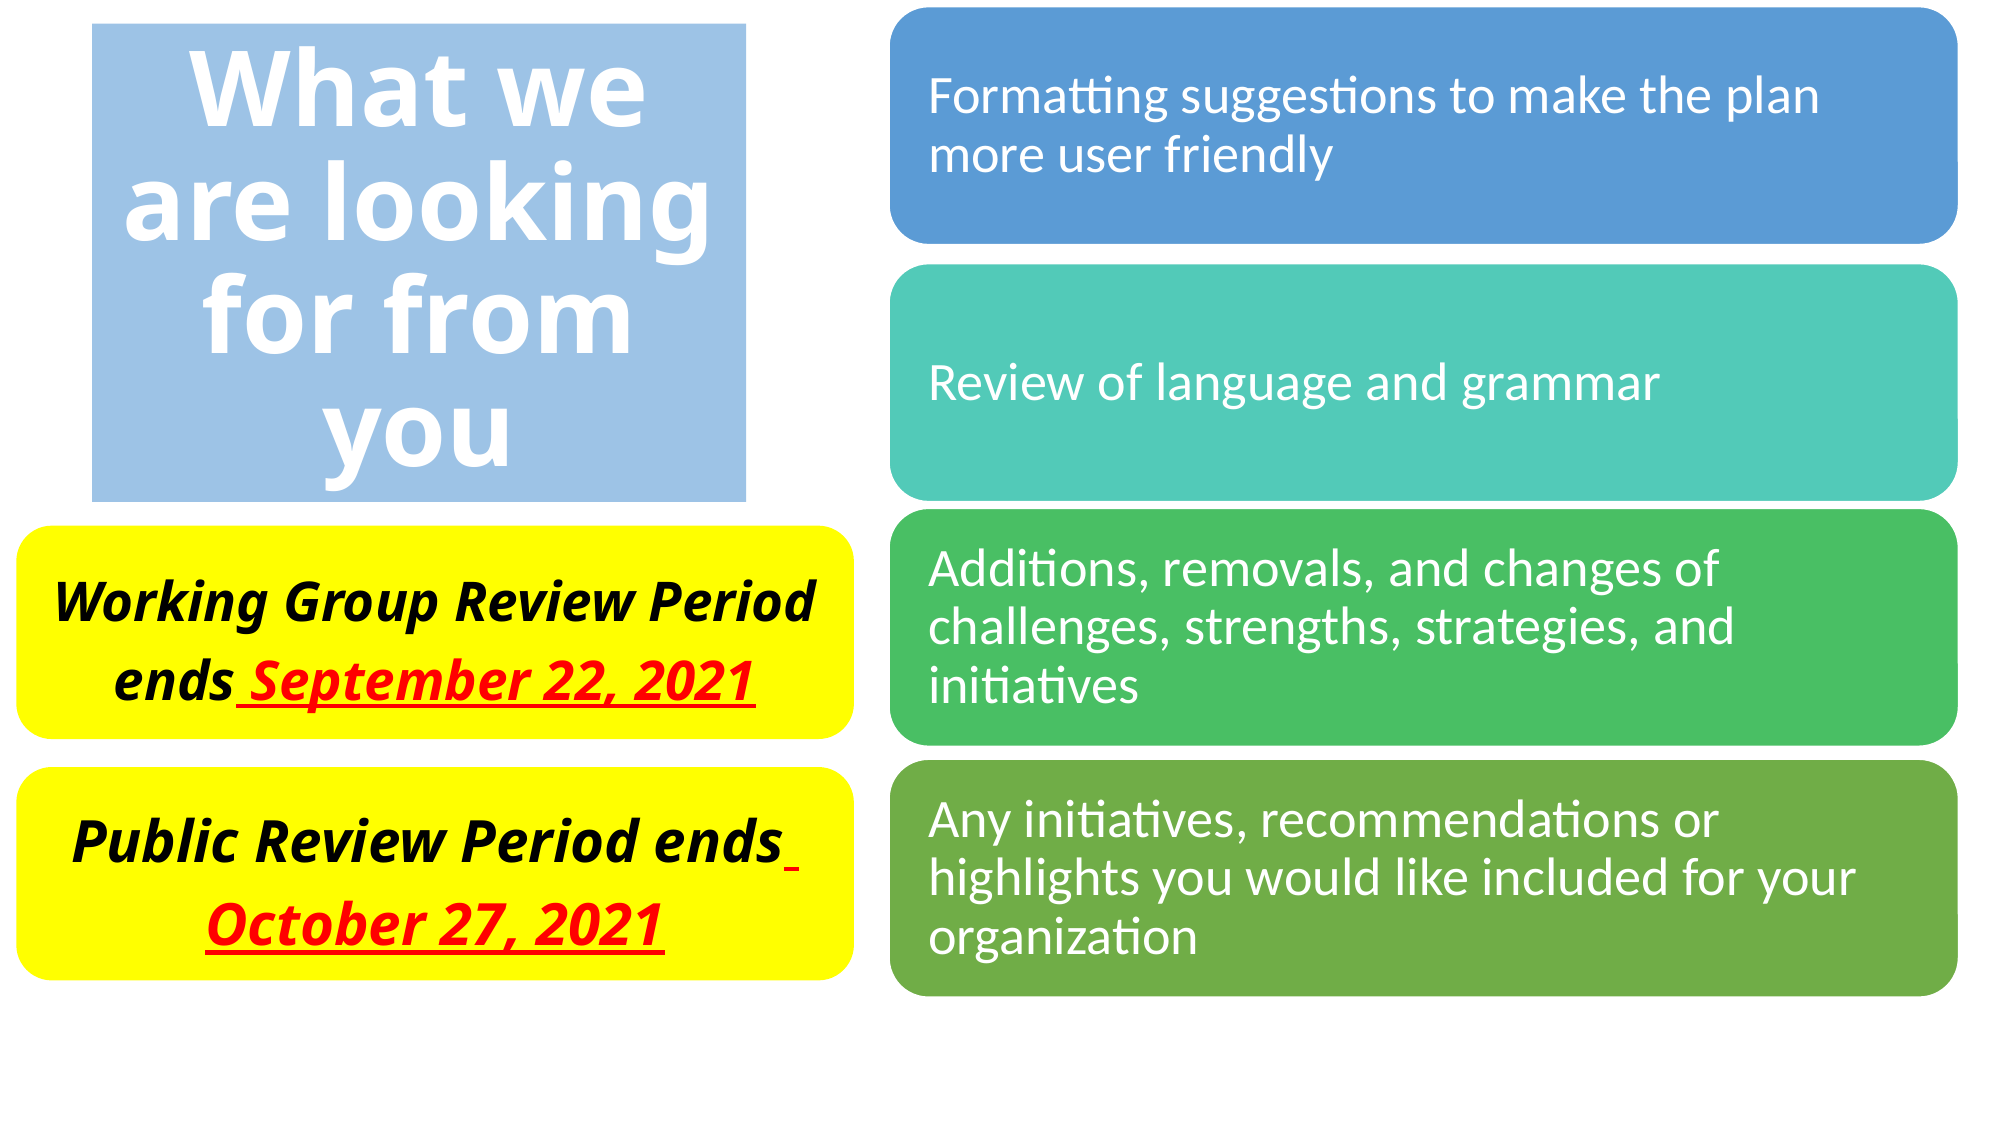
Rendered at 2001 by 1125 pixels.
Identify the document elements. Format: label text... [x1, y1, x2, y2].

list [888, 0, 1959, 1004]
title What we are looking for from you [92, 23, 747, 502]
text_box Working Group Review Period ends September 22, 2021 [16, 525, 854, 740]
text_box Public Review Period ends October 27, 2021 [16, 767, 854, 981]
